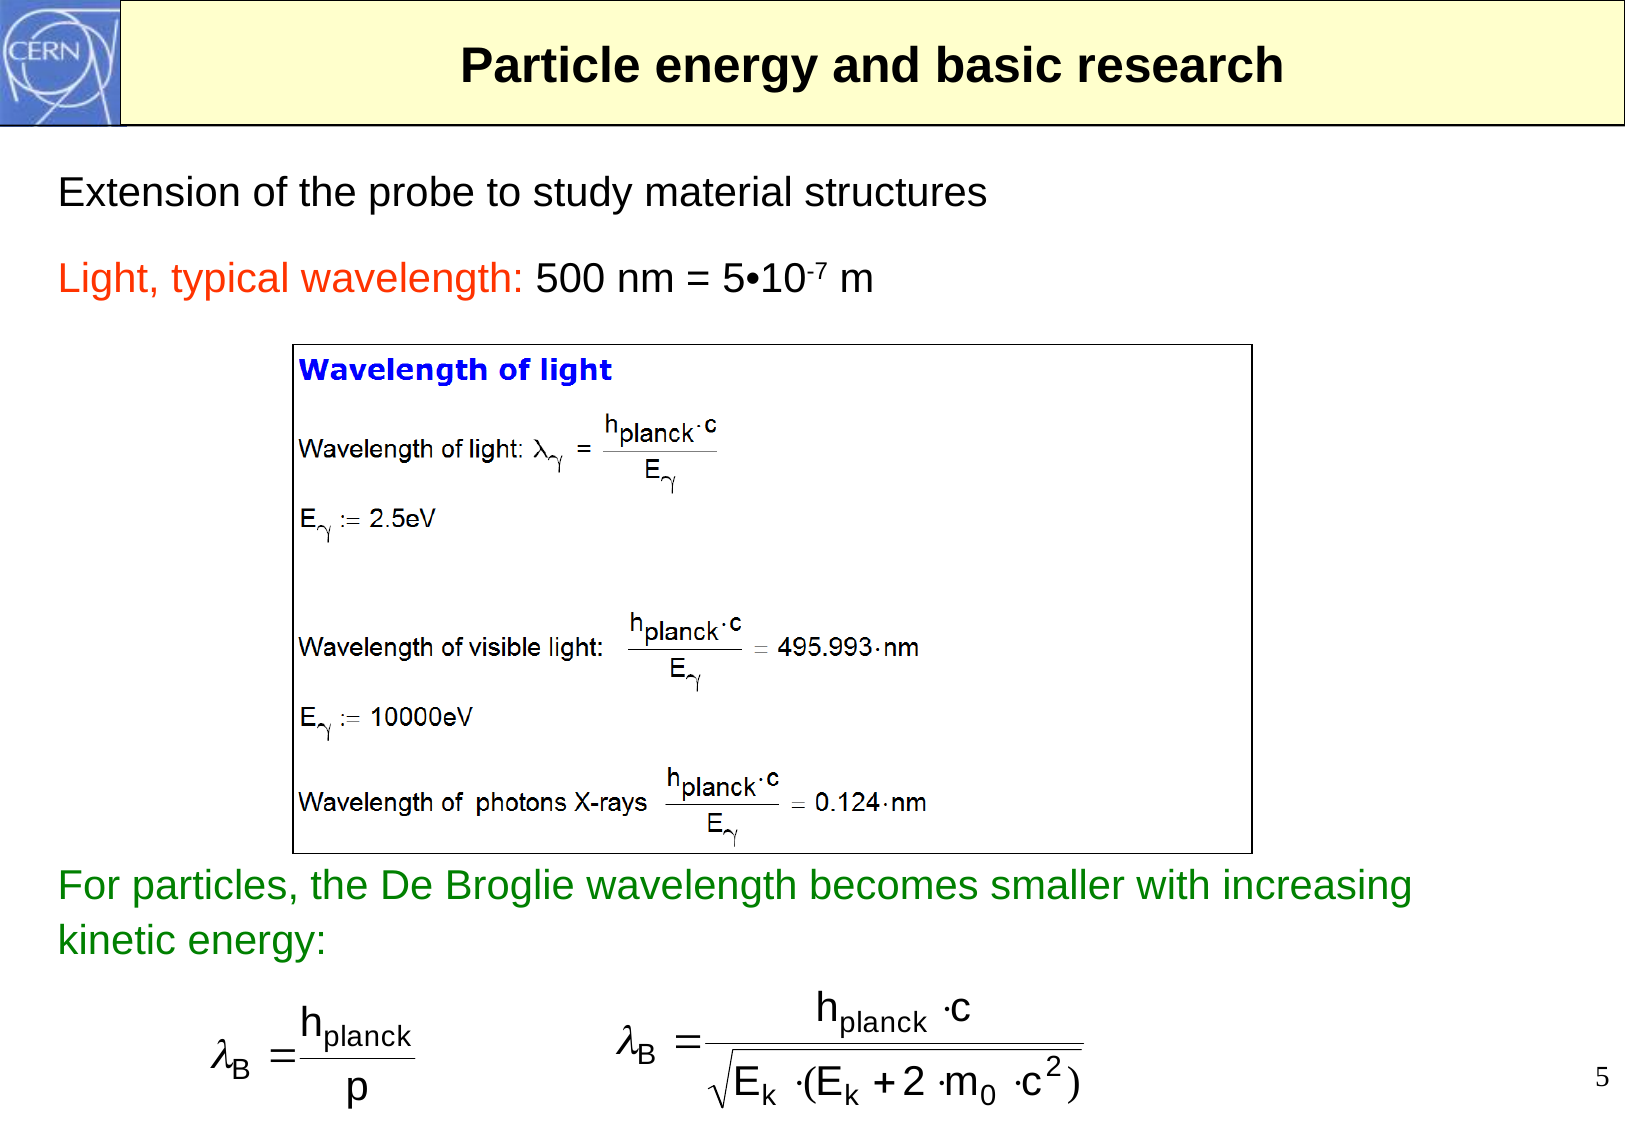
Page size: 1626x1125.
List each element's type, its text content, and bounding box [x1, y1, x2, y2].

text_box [206, 999, 422, 1115]
slide_number 5 [1286, 1050, 1625, 1125]
list Extension of the probe to study material structures Light, typical wavelength: 500 nm = 5•10-7 m For particles, the De Broglie wavelength becomes smaller with increasing kinetic energy: [42, 162, 1573, 1013]
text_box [611, 985, 1090, 1115]
title Particle energy and basic research [120, 0, 1625, 125]
picture [0, 0, 120, 124]
picture [293, 345, 1252, 854]
